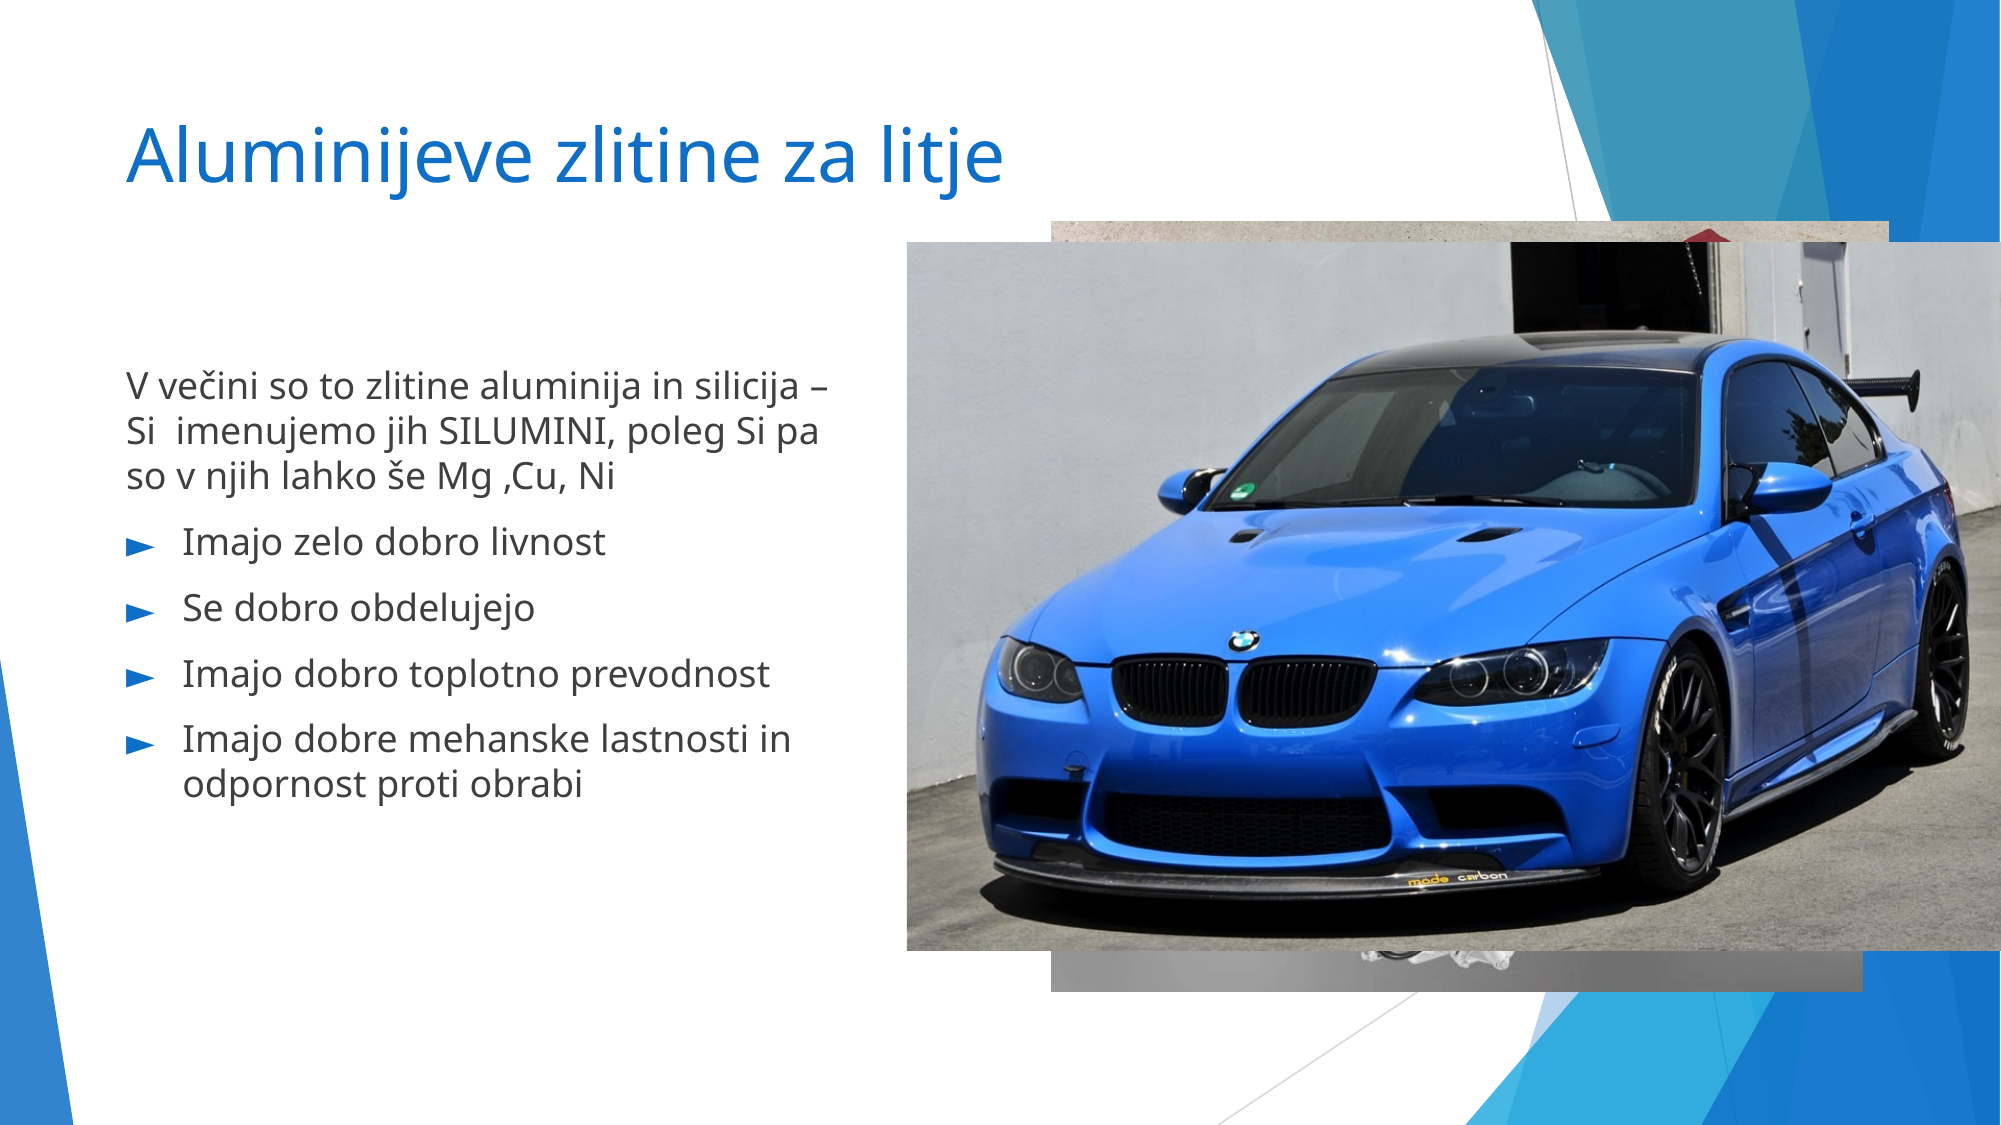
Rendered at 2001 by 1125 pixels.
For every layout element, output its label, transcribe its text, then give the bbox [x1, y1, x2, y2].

list V večini so to zlitine aluminija in silicija –Si imenujemo jih SILUMINI, poleg Si pa so v njih lahko še Mg ,Cu, Ni Imajo zelo dobro livnost Se dobro obdelujejo Imajo dobro toplotno prevodnost Imajo dobre mehanske lastnosti in odpornost proti obrabi [111, 354, 863, 951]
title Aluminijeve zlitine za litje [111, 99, 1522, 317]
picture [906, 221, 2001, 992]
